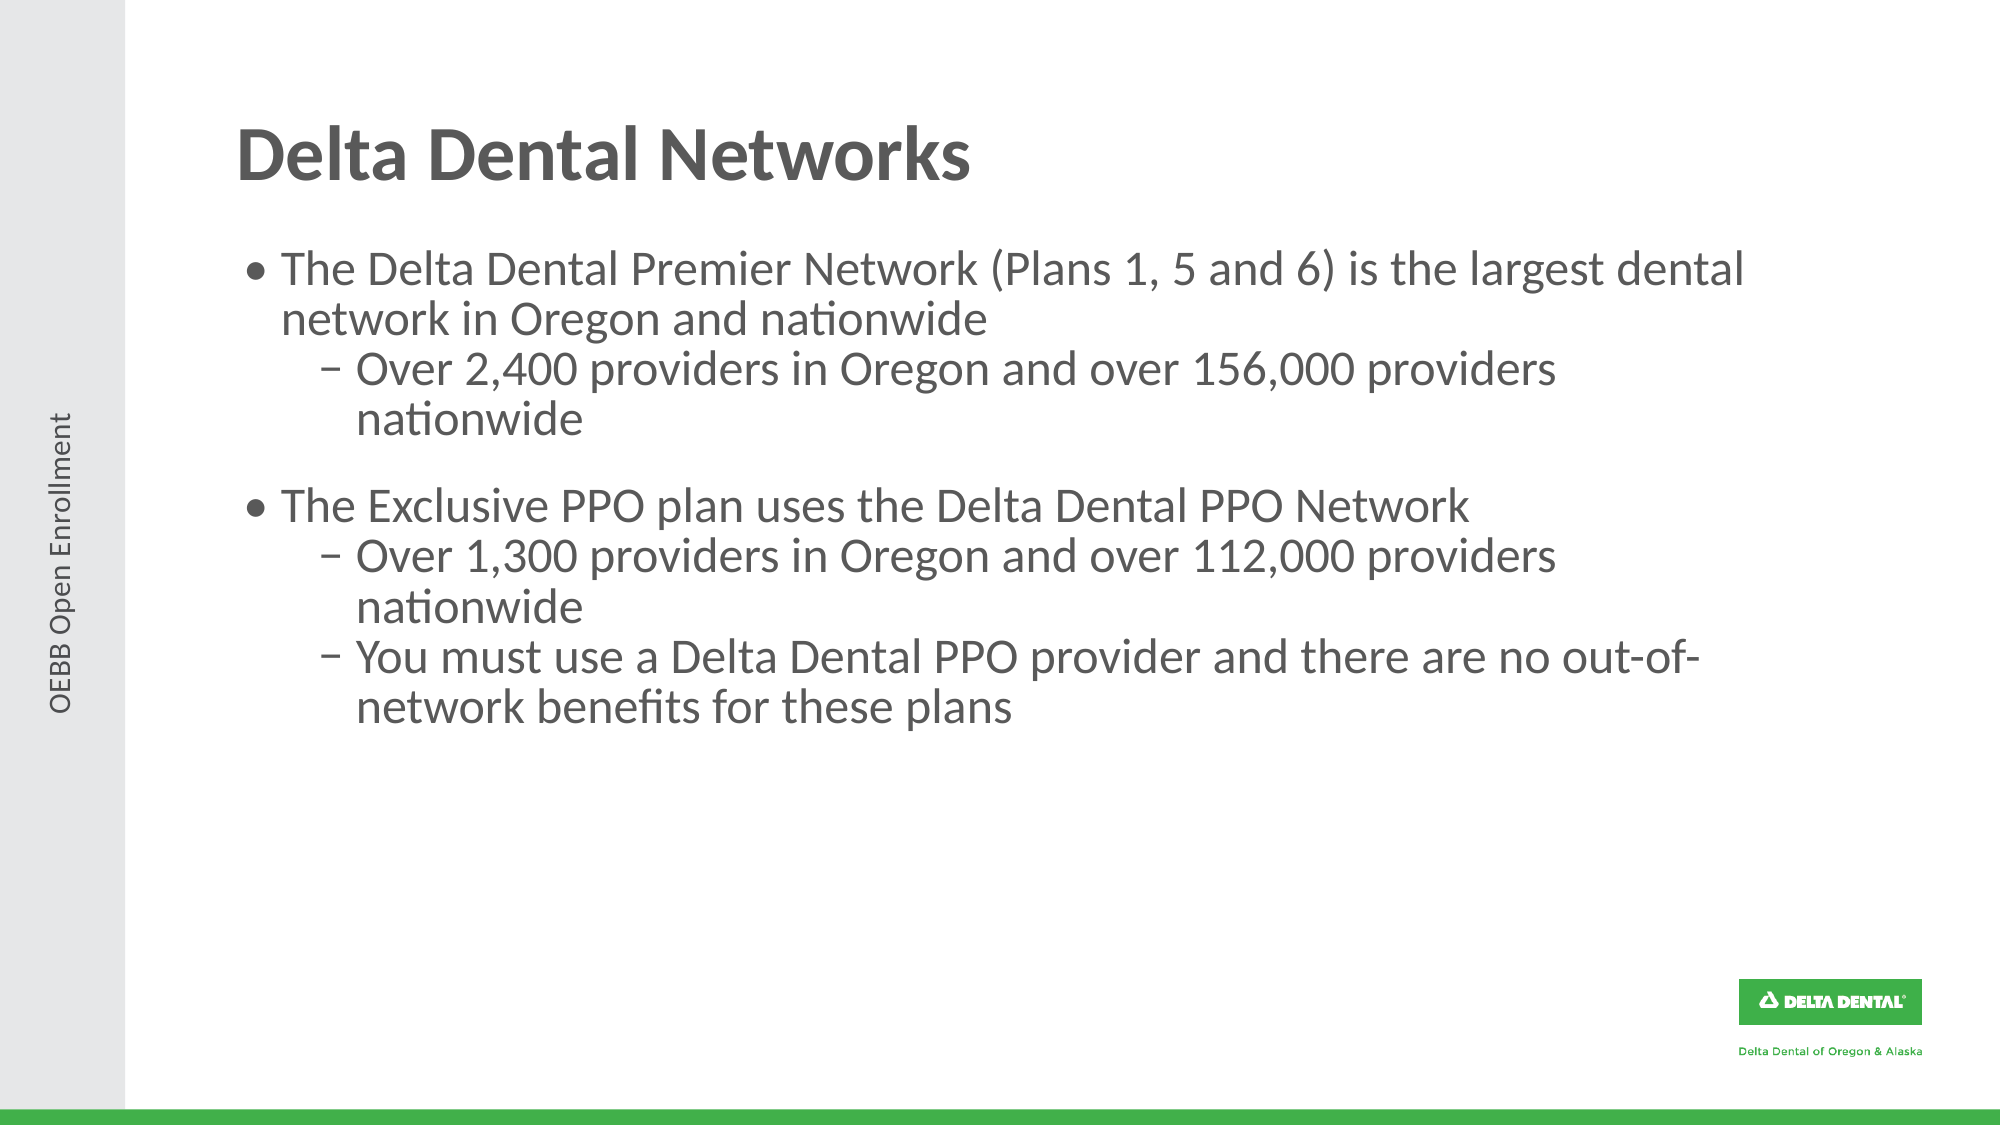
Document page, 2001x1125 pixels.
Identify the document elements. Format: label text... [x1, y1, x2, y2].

picture [1739, 979, 1922, 1057]
list The Delta Dental Premier Network (Plans 1, 5 and 6) is the largest dental network in Oregon and nationwide Over 2,400 providers in Oregon and over 156,000 providers nationwide The Exclusive PPO plan uses the Delta Dental PPO Network Over 1,300 providers in Oregon and over 112,000 providers nationwide You must use a Delta Dental PPO provider and there are no out-of-network benefits for these plans [243, 247, 1796, 832]
title Delta Dental Networks [236, 112, 1792, 210]
